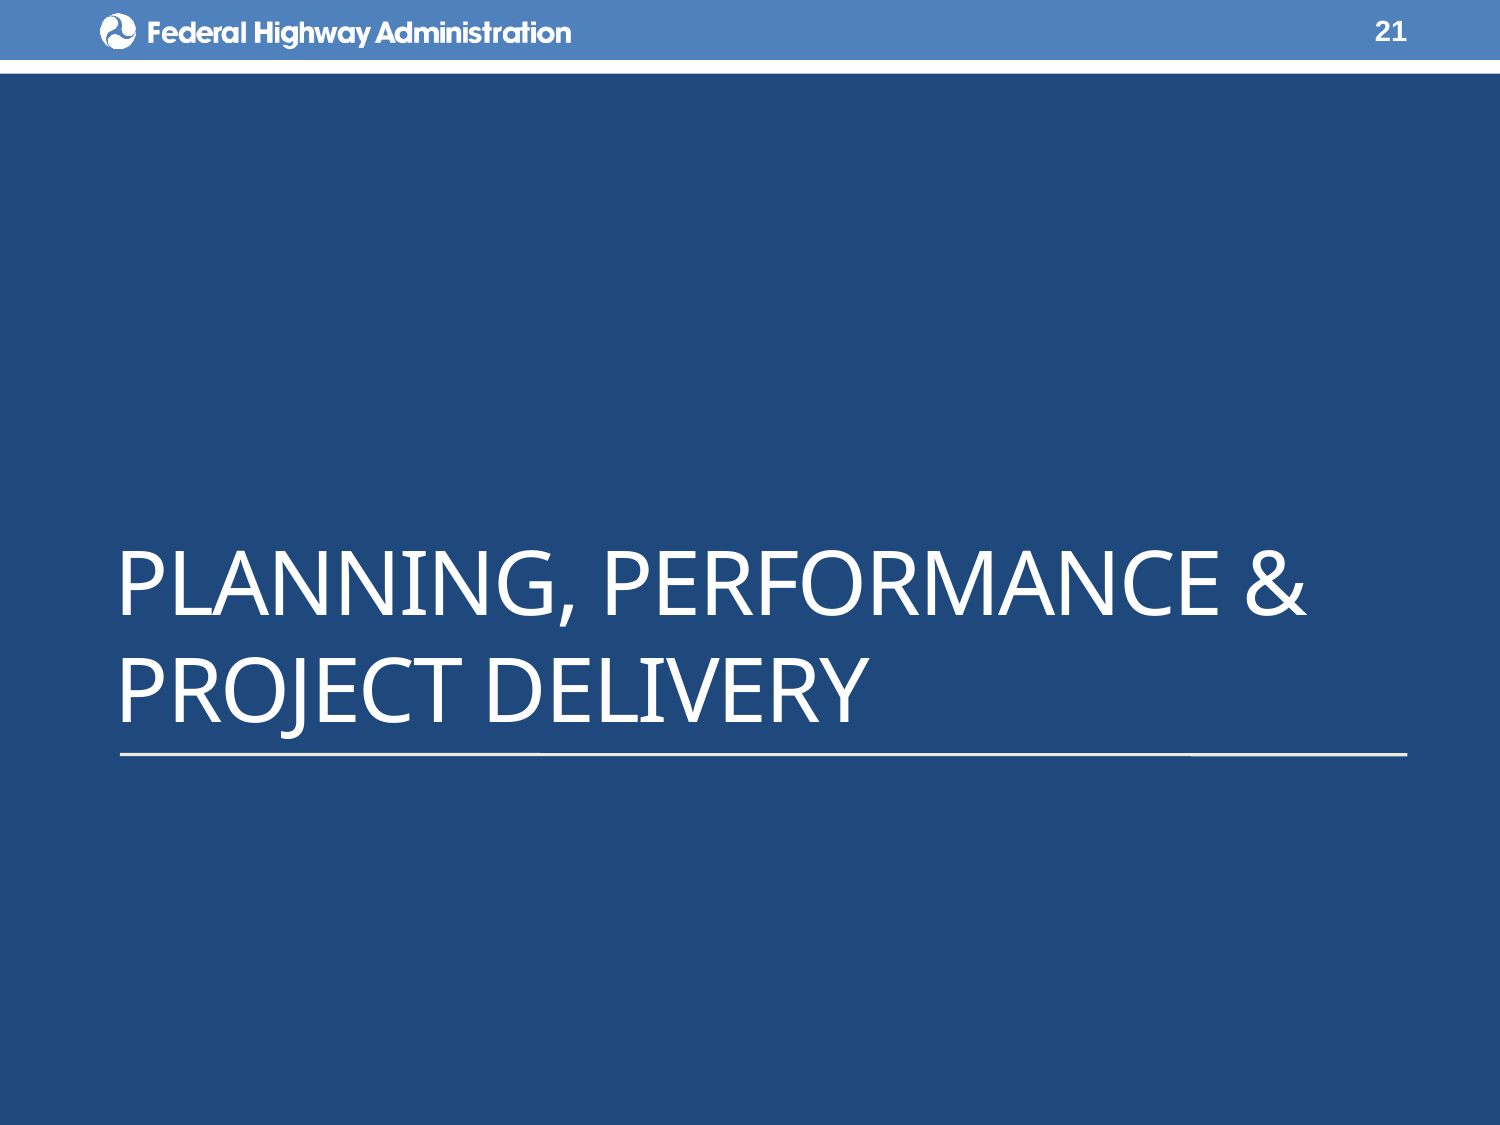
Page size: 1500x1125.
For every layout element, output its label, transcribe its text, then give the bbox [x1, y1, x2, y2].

title Planning, Performance & Project Delivery [99, 387, 1375, 749]
slide_number 21 [1232, 3, 1408, 57]
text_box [98, 12, 600, 51]
